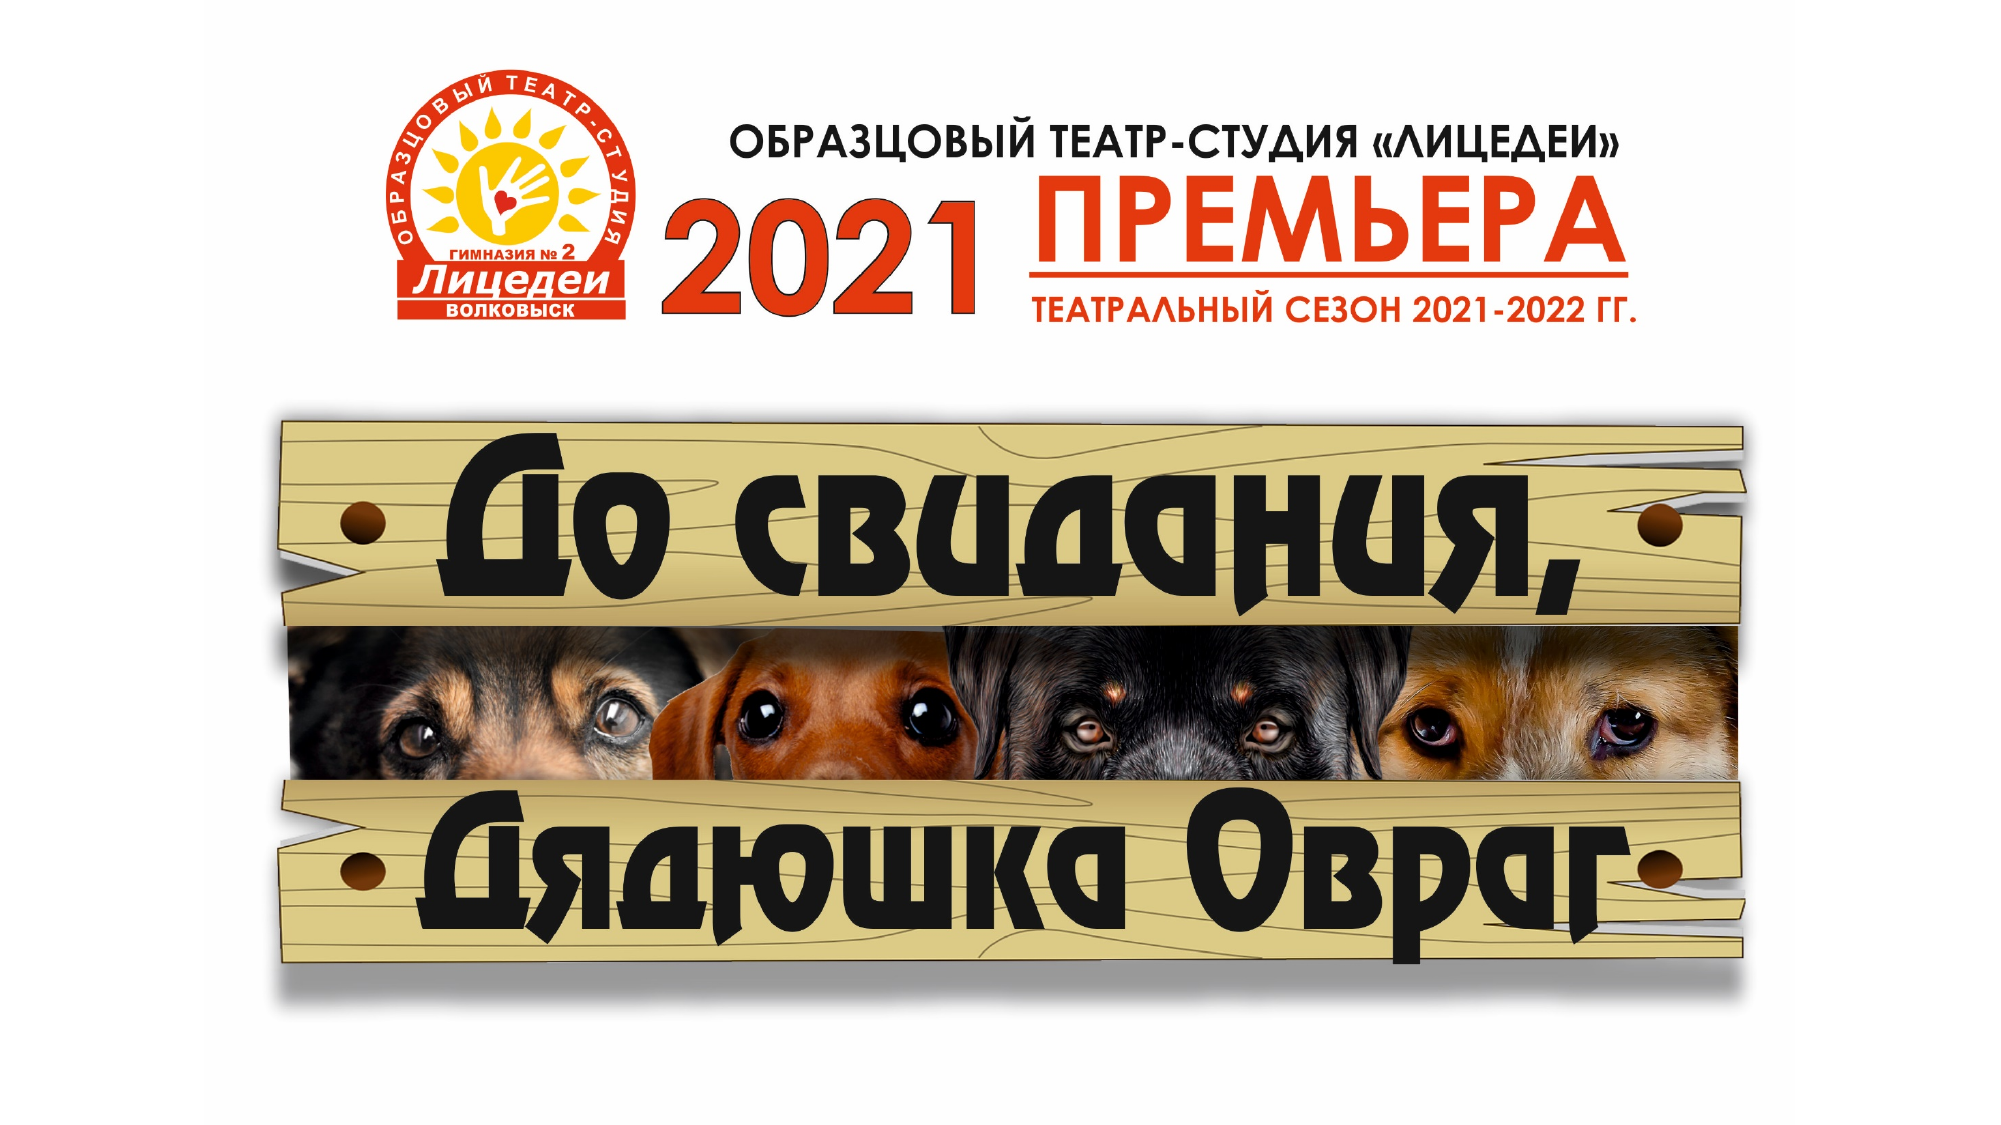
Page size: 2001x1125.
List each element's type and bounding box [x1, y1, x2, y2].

picture [204, 0, 1796, 1125]
